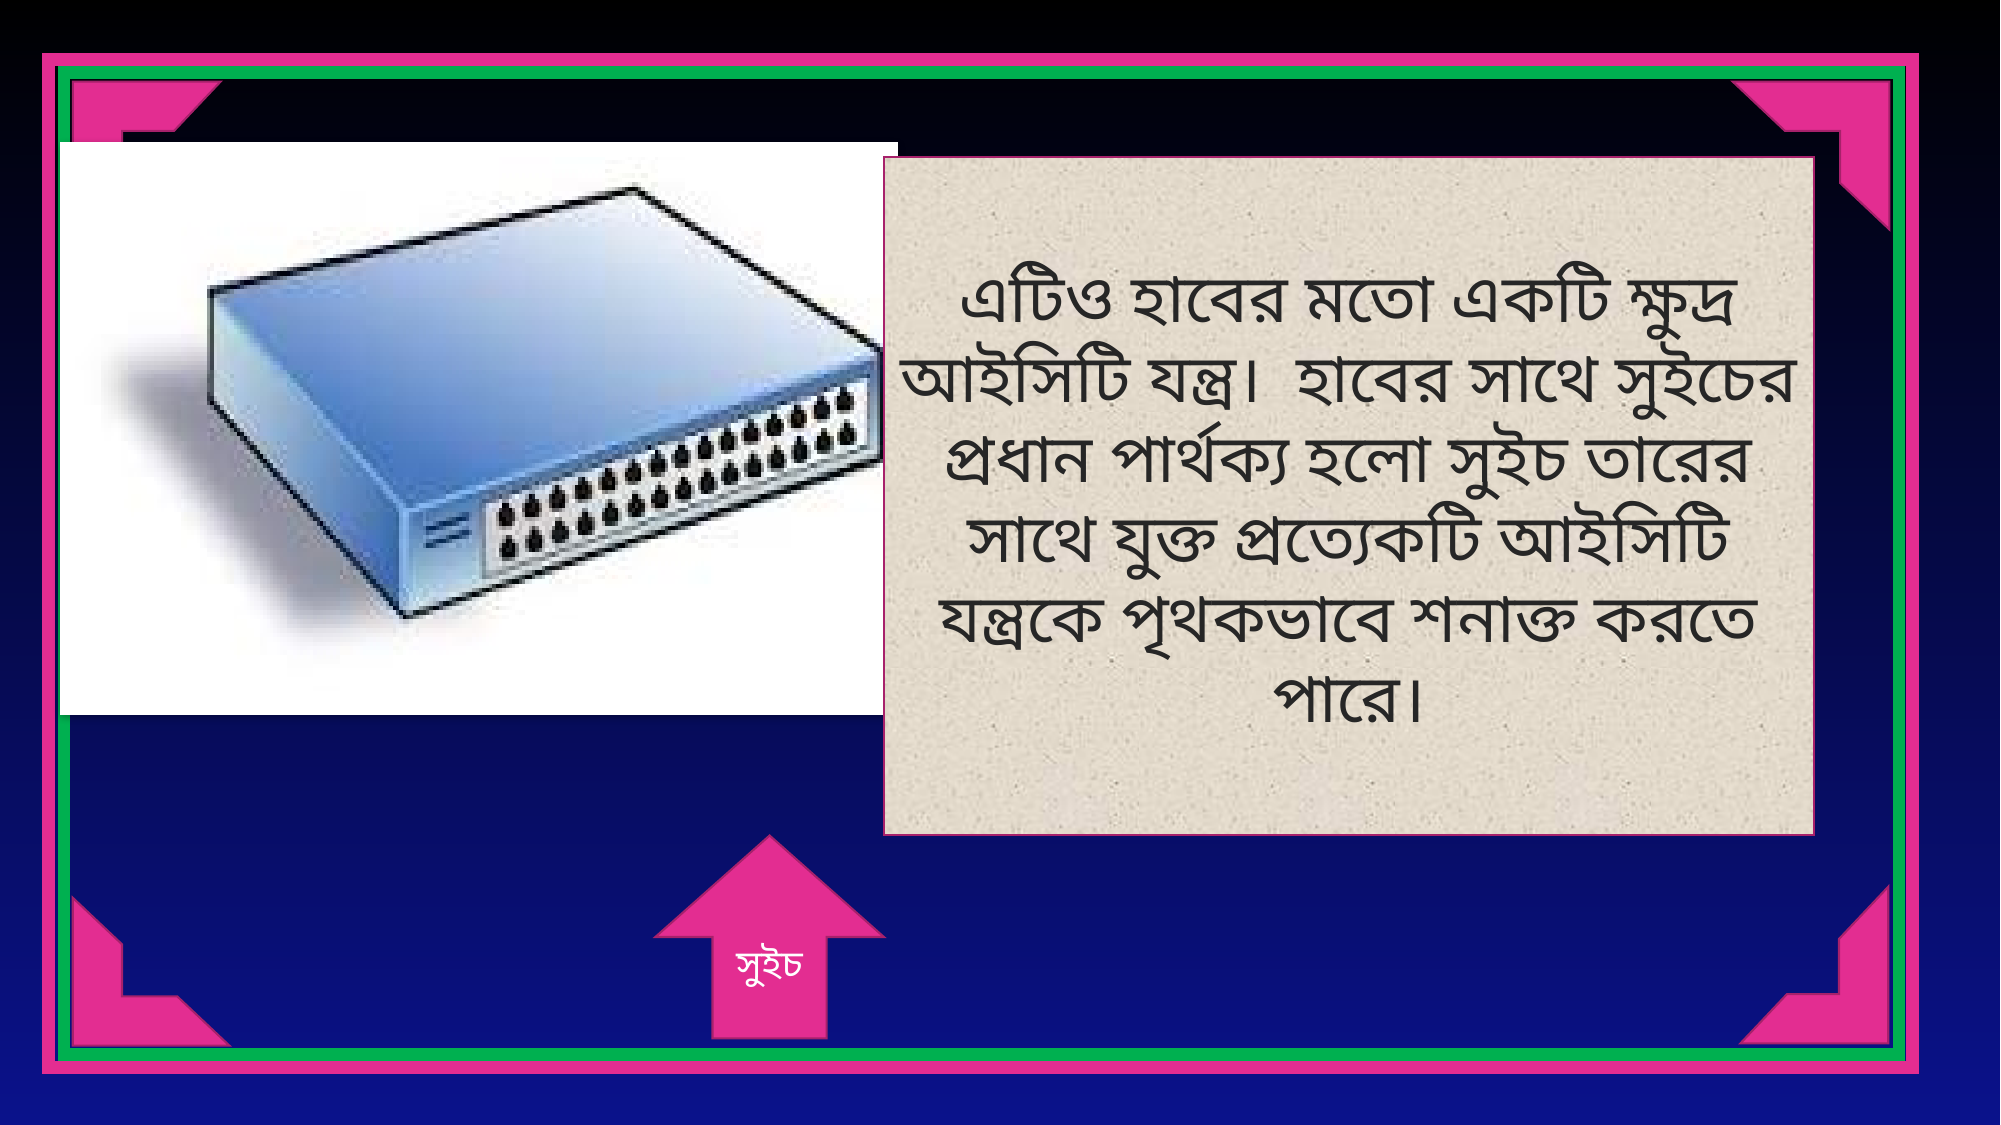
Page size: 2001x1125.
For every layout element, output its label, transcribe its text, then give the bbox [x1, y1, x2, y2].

picture [74, 156, 884, 700]
text_box সুইচ [652, 834, 887, 1040]
text_box এটিও হাবের মতো একটি ক্ষুদ্র আইসিটি যন্ত্র। হাবের সাথে সুইচের প্রধান পার্থক্য হলো সুইচ তারের সাথে যুক্ত প্রত্যেকটি আইসিটি যন্ত্রকে পৃথকভাবে শনাক্ত করতে পারে। [883, 156, 1815, 836]
